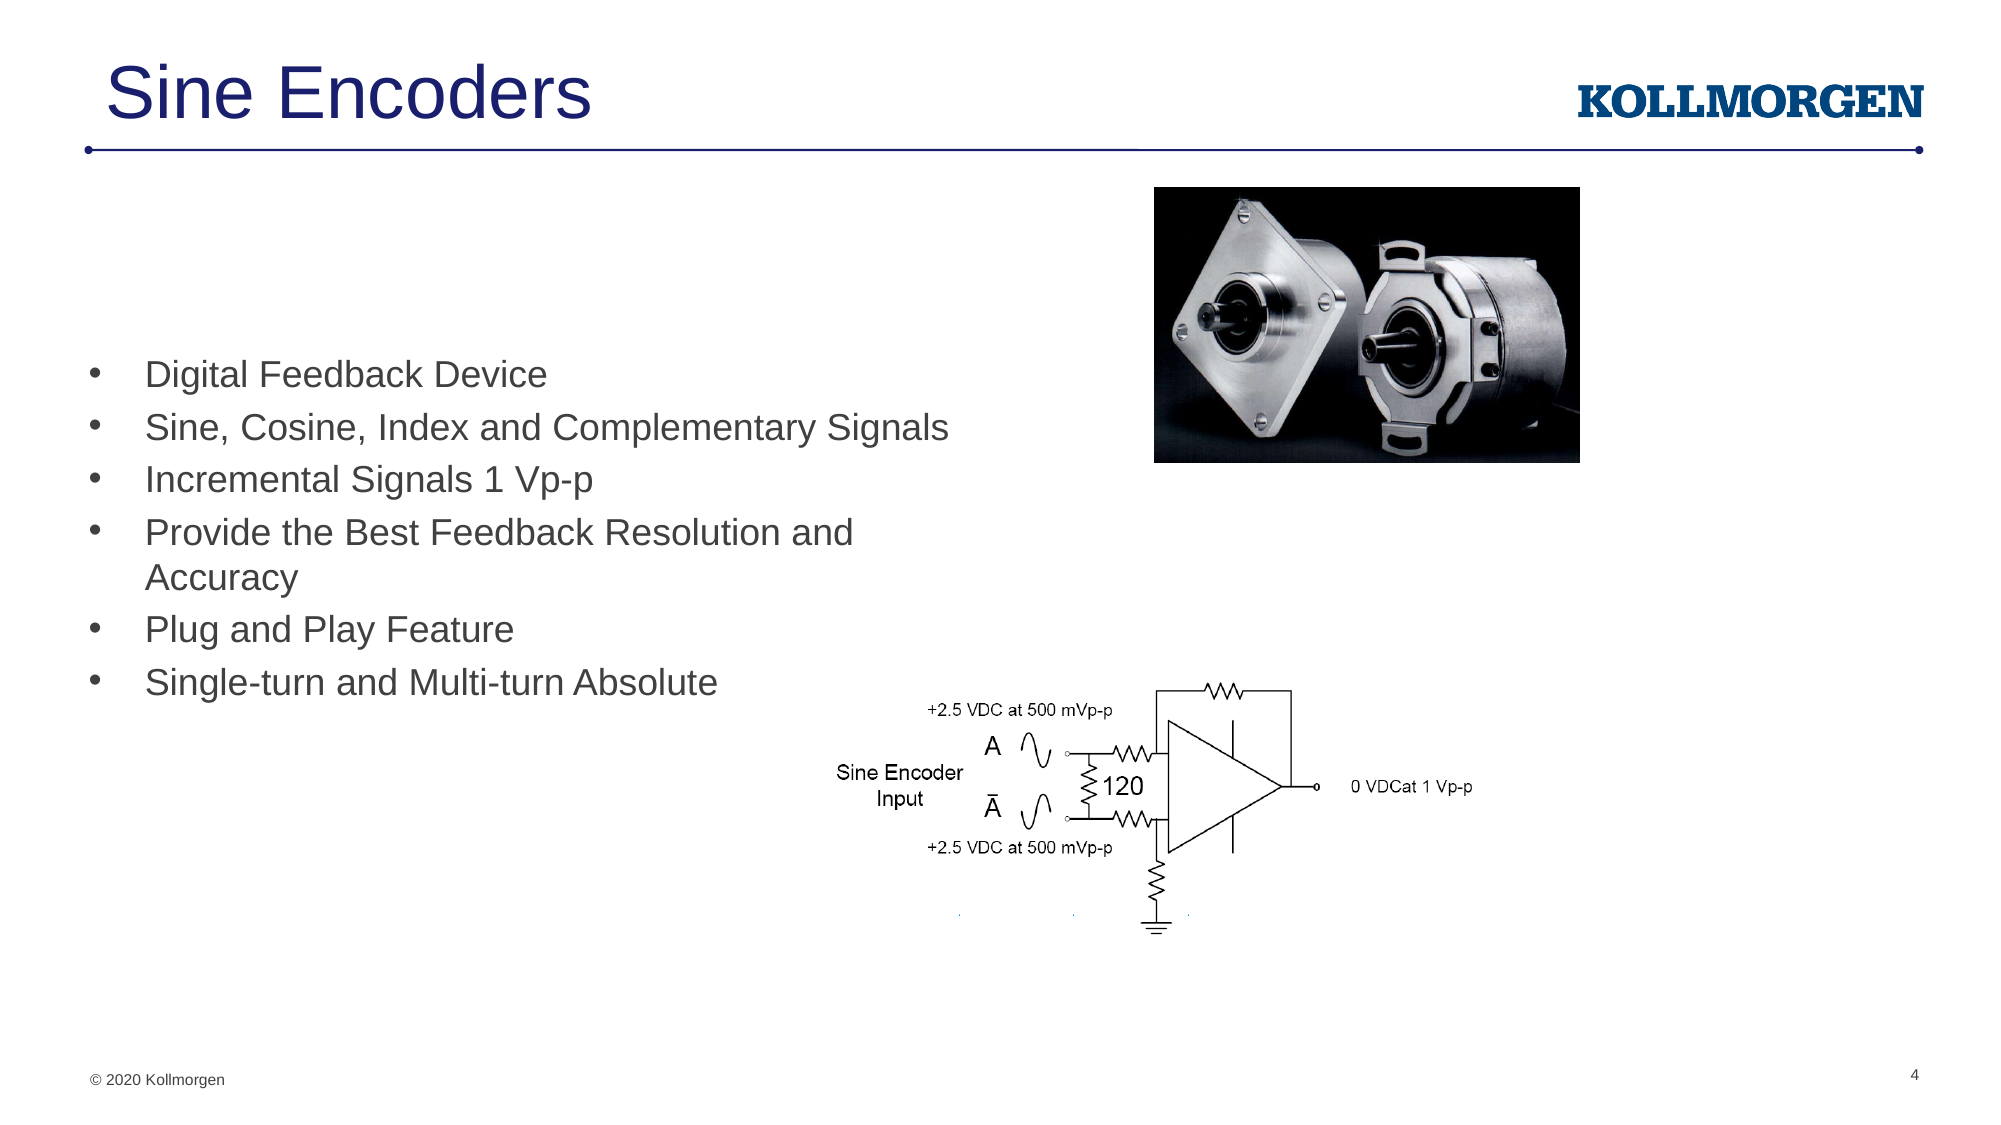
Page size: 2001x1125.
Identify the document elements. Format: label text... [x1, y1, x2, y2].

title Sine Encoders [90, 36, 1816, 139]
picture [1816, 84, 1924, 118]
list Digital Feedback Device Sine, Cosine, Index and Complementary Signals Incremental Signals 1 Vp-p Provide the Best Feedback Resolution and Accuracy Plug and Play Feature Single-turn and Multi-turn Absolute [88, 297, 974, 973]
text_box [834, 672, 1474, 938]
picture [1153, 187, 1580, 463]
